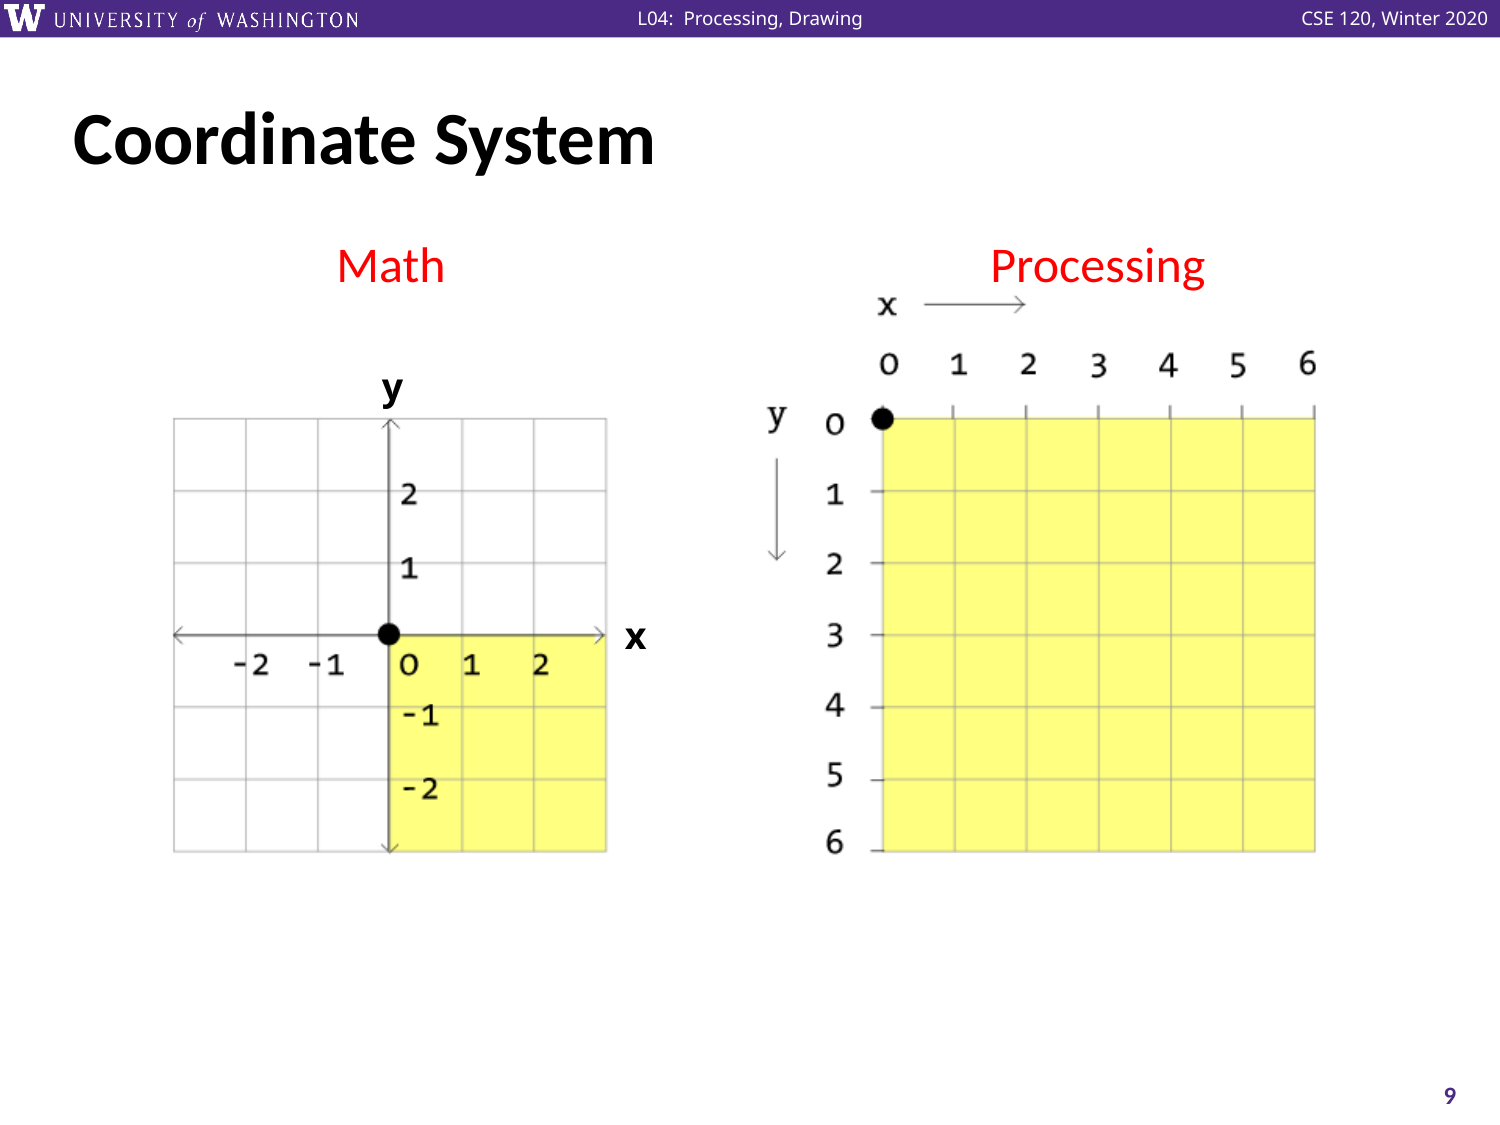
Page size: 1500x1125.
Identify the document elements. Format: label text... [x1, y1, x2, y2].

picture [763, 280, 1346, 899]
text_box Math [175, 224, 607, 278]
title Coordinate System [58, 71, 1438, 198]
text_box Processing [882, 224, 1314, 278]
picture [4, 4, 358, 32]
slide_number 9 [1400, 1065, 1500, 1125]
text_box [155, 280, 663, 899]
